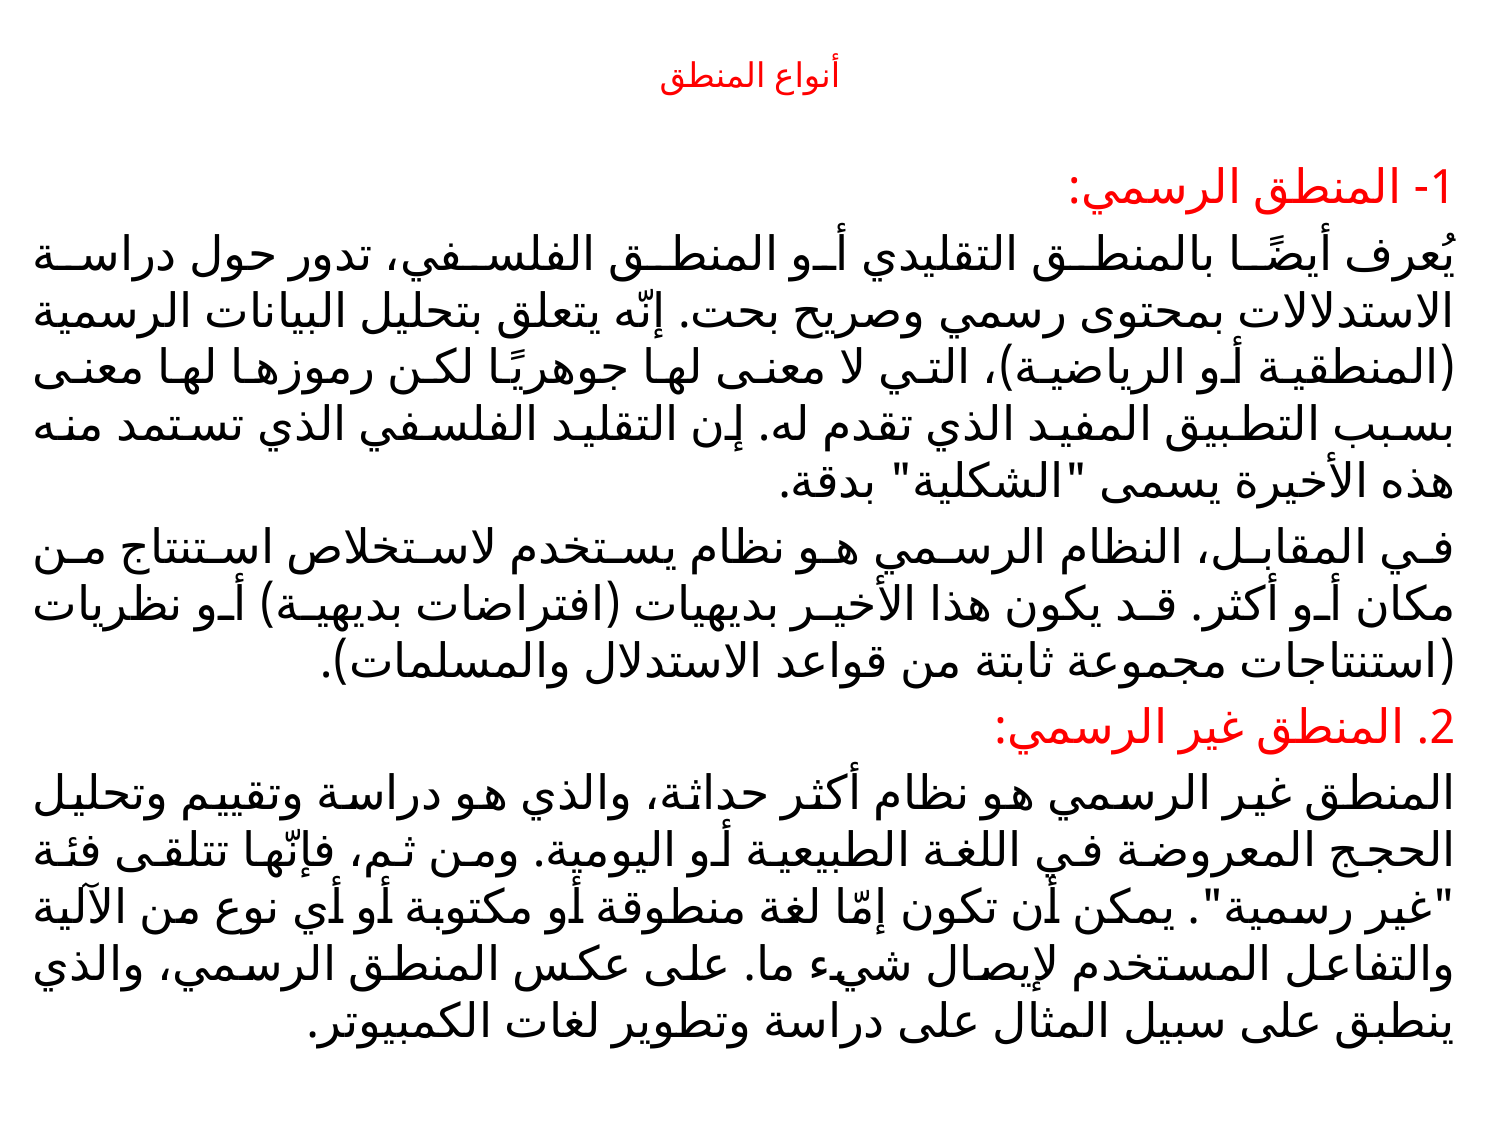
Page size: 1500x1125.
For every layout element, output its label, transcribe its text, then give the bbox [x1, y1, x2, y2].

list 1- المنطق الرسمي: يُعرف أيضًا بالمنطق التقليدي أو المنطق الفلسفي، تدور حول دراسة الاستدلالات بمحتوى رسمي وصريح بحت. إنّه يتعلق بتحليل البيانات الرسمية (المنطقية أو الرياضية)، التي لا معنى لها جوهريًا لكن رموزها لها معنى بسبب التطبيق المفيد الذي تقدم له. إن التقليد الفلسفي الذي تستمد منه هذه الأخيرة يسمى "الشكلية" بدقة. في المقابل، النظام الرسمي هو نظام يستخدم لاستخلاص استنتاج من مكان أو أكثر. قد يكون هذا الأخير بديهيات (افتراضات بديهية) أو نظريات (استنتاجات مجموعة ثابتة من قواعد الاستدلال والمسلمات). 2. المنطق غير الرسمي: المنطق غير الرسمي هو نظام أكثر حداثة، والذي هو دراسة وتقييم وتحليل الحجج المعروضة في اللغة الطبيعية أو اليومية. ومن ثم، فإنّها تتلقى فئة "غير رسمية". يمكن أن تكون إمّا لغة منطوقة أو مكتوبة أو أي نوع من الآلية والتفاعل المستخدم لإيصال شيء ما. على عكس المنطق الرسمي، والذي ينطبق على سبيل المثال على دراسة وتطوير لغات الكمبيوتر. [17, 149, 1471, 1106]
title أنواع المنطق [75, 45, 1425, 102]
